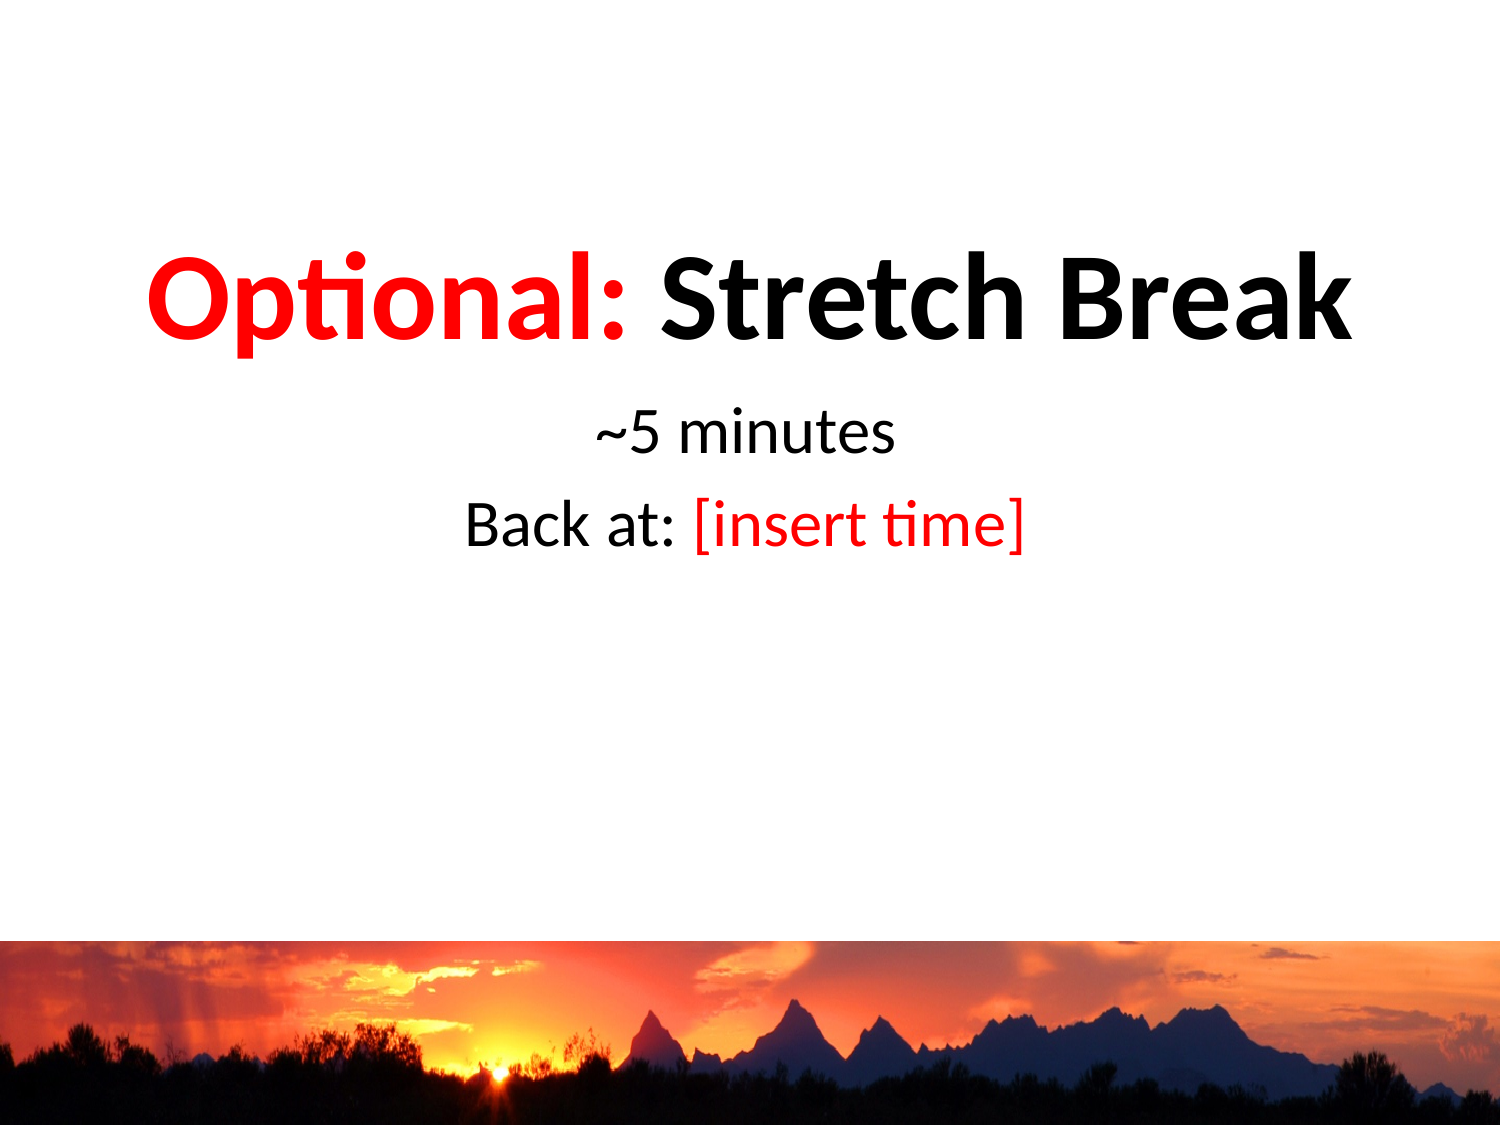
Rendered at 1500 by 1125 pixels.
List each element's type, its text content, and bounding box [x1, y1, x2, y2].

subtitle ~5 minutes Back at: [insert time] [46, 388, 1446, 863]
title Optional: Stretch Break [112, 184, 1388, 375]
picture [0, 941, 1500, 1125]
